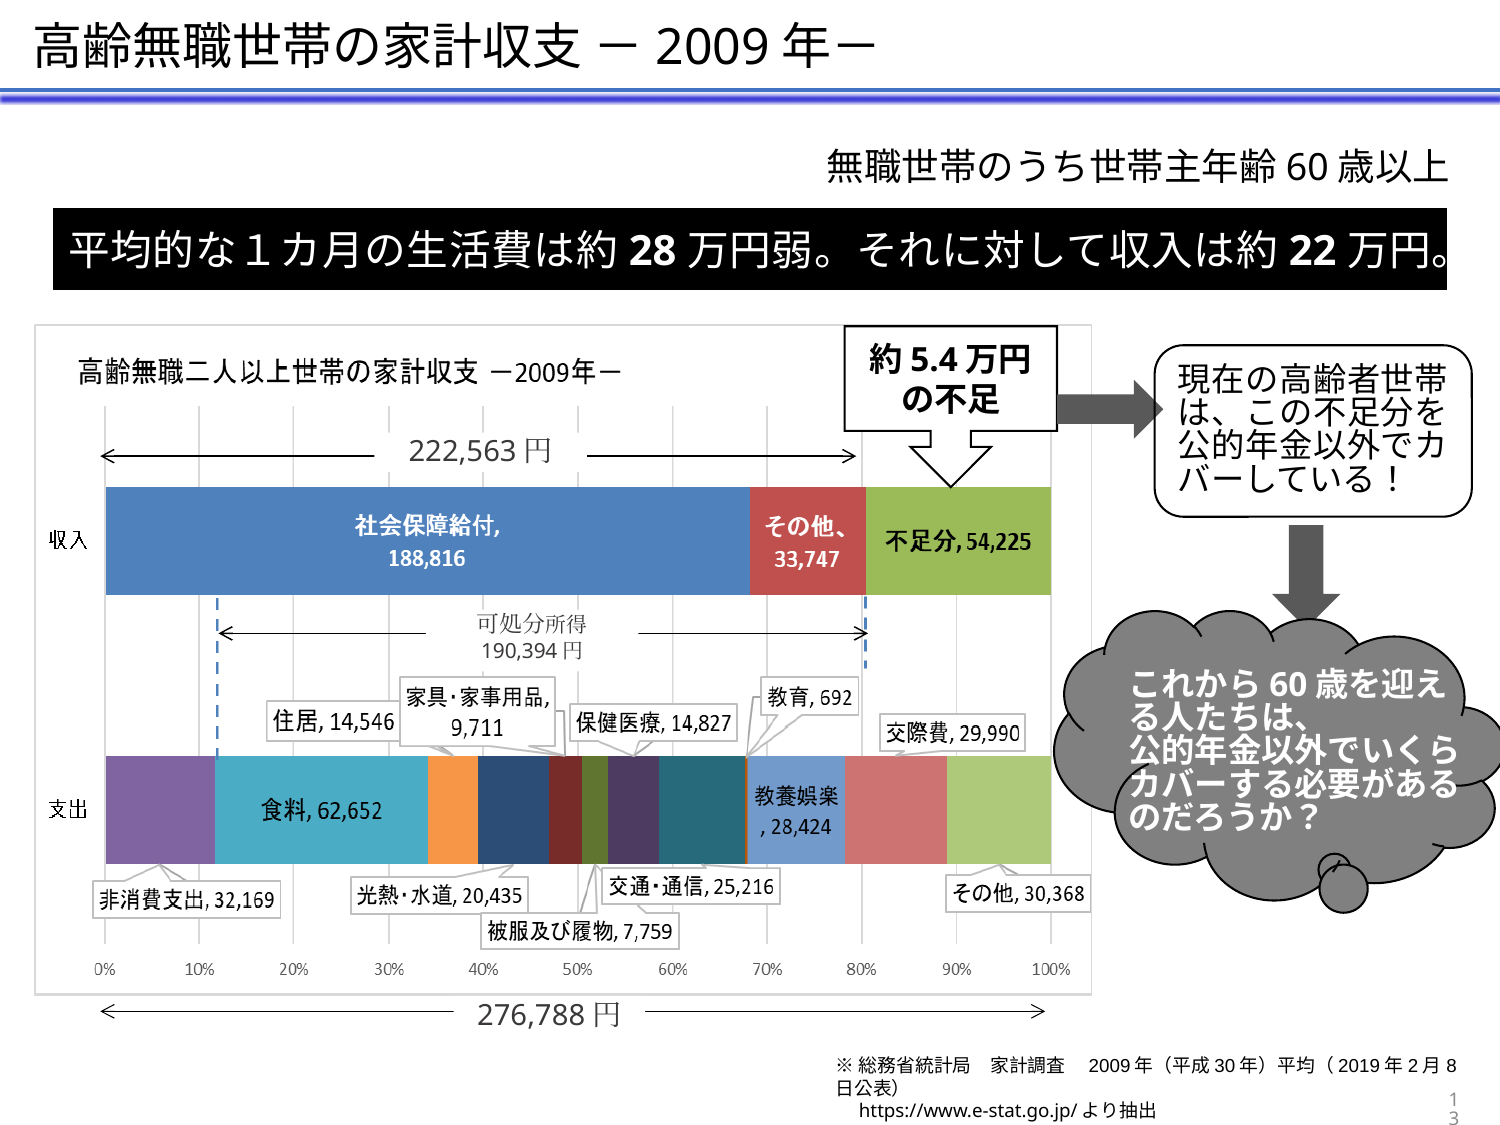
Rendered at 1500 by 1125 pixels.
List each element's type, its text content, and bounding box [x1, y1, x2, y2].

text_box 平均的な１カ月の生活費は約28万円弱。それに対して収入は約22万円。 [53, 208, 1447, 290]
picture [34, 324, 1092, 996]
text_box 無職世帯のうち世帯主年齢60歳以上 [812, 135, 1500, 196]
text_box [1092, 377, 1153, 442]
text_box 276,788円 [453, 996, 646, 1011]
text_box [1054, 610, 1500, 900]
text_box ※総務省統計局 家計調査 2009年（平成30年）平均（2019年2月8日公表） https://www.e-stat.go.jp/より抽出 [820, 1046, 1495, 1125]
text_box 現在の高齢者世帯は、この不足分を公的年金以外でカバーしている！ [1153, 344, 1473, 518]
text_box [1271, 525, 1341, 610]
text_box 276,788円 [453, 1012, 646, 1035]
text_box 高齢無職世帯の家計収支 －2009年－ [17, 7, 1211, 82]
